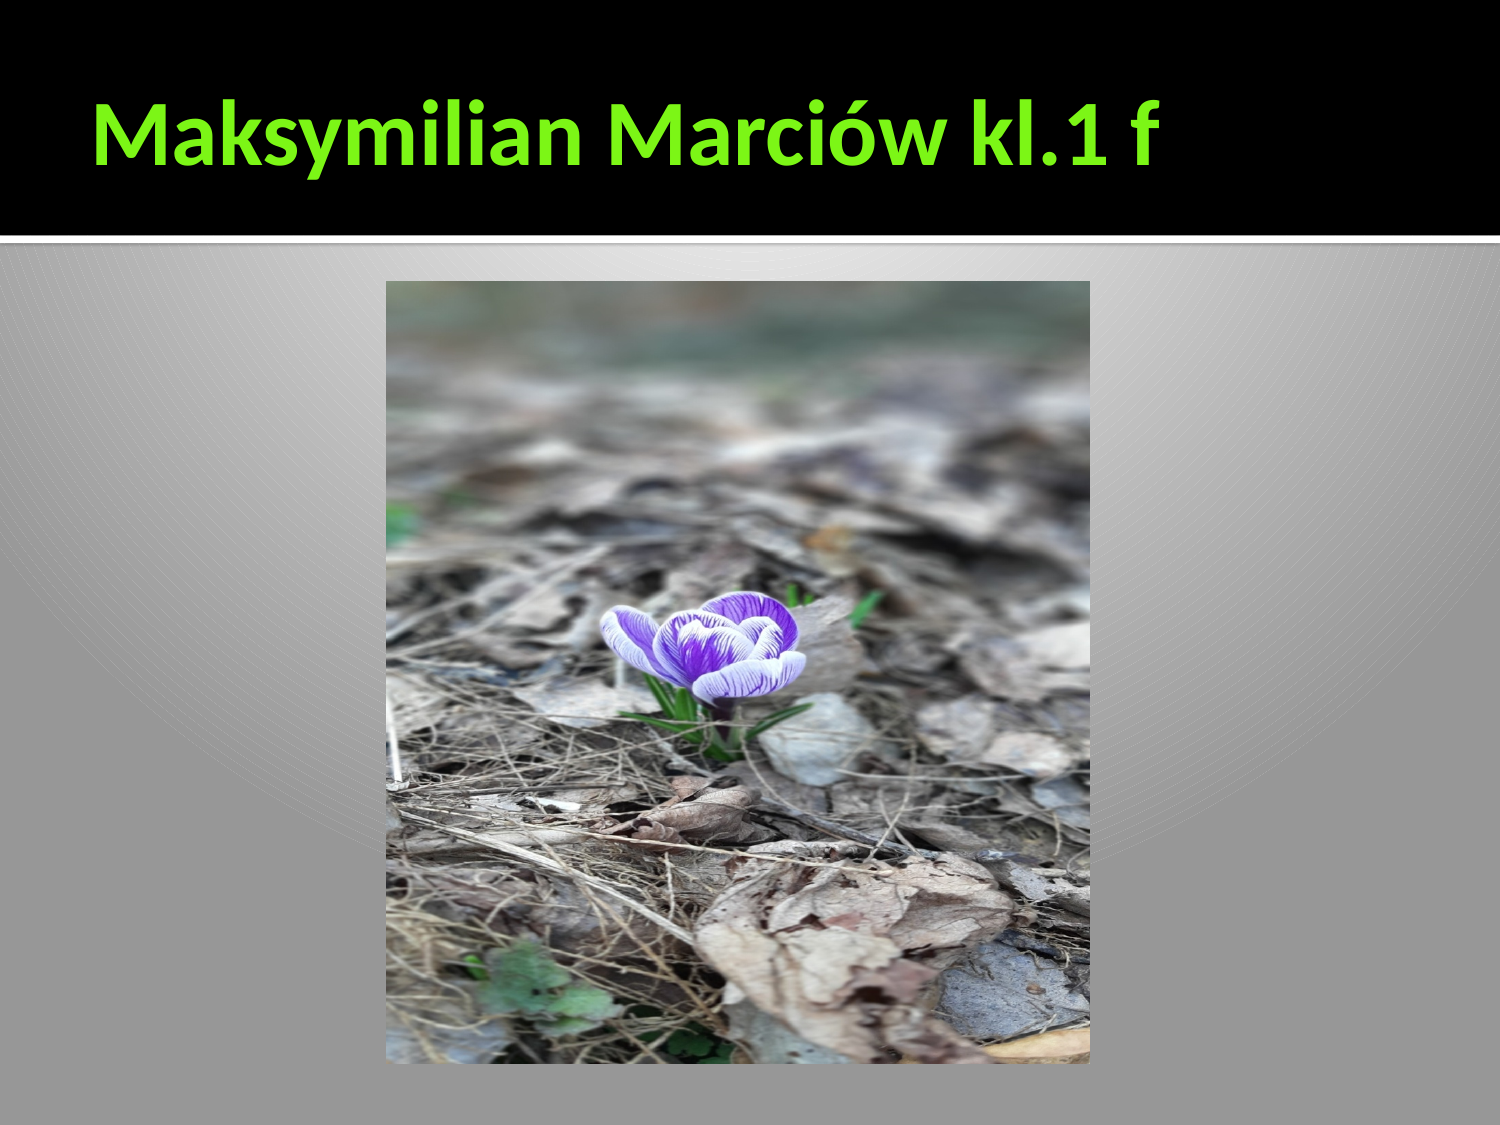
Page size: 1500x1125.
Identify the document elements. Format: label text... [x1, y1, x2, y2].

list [386, 280, 1090, 1064]
title Maksymilian Marciów kl.1 f [75, 25, 1425, 231]
